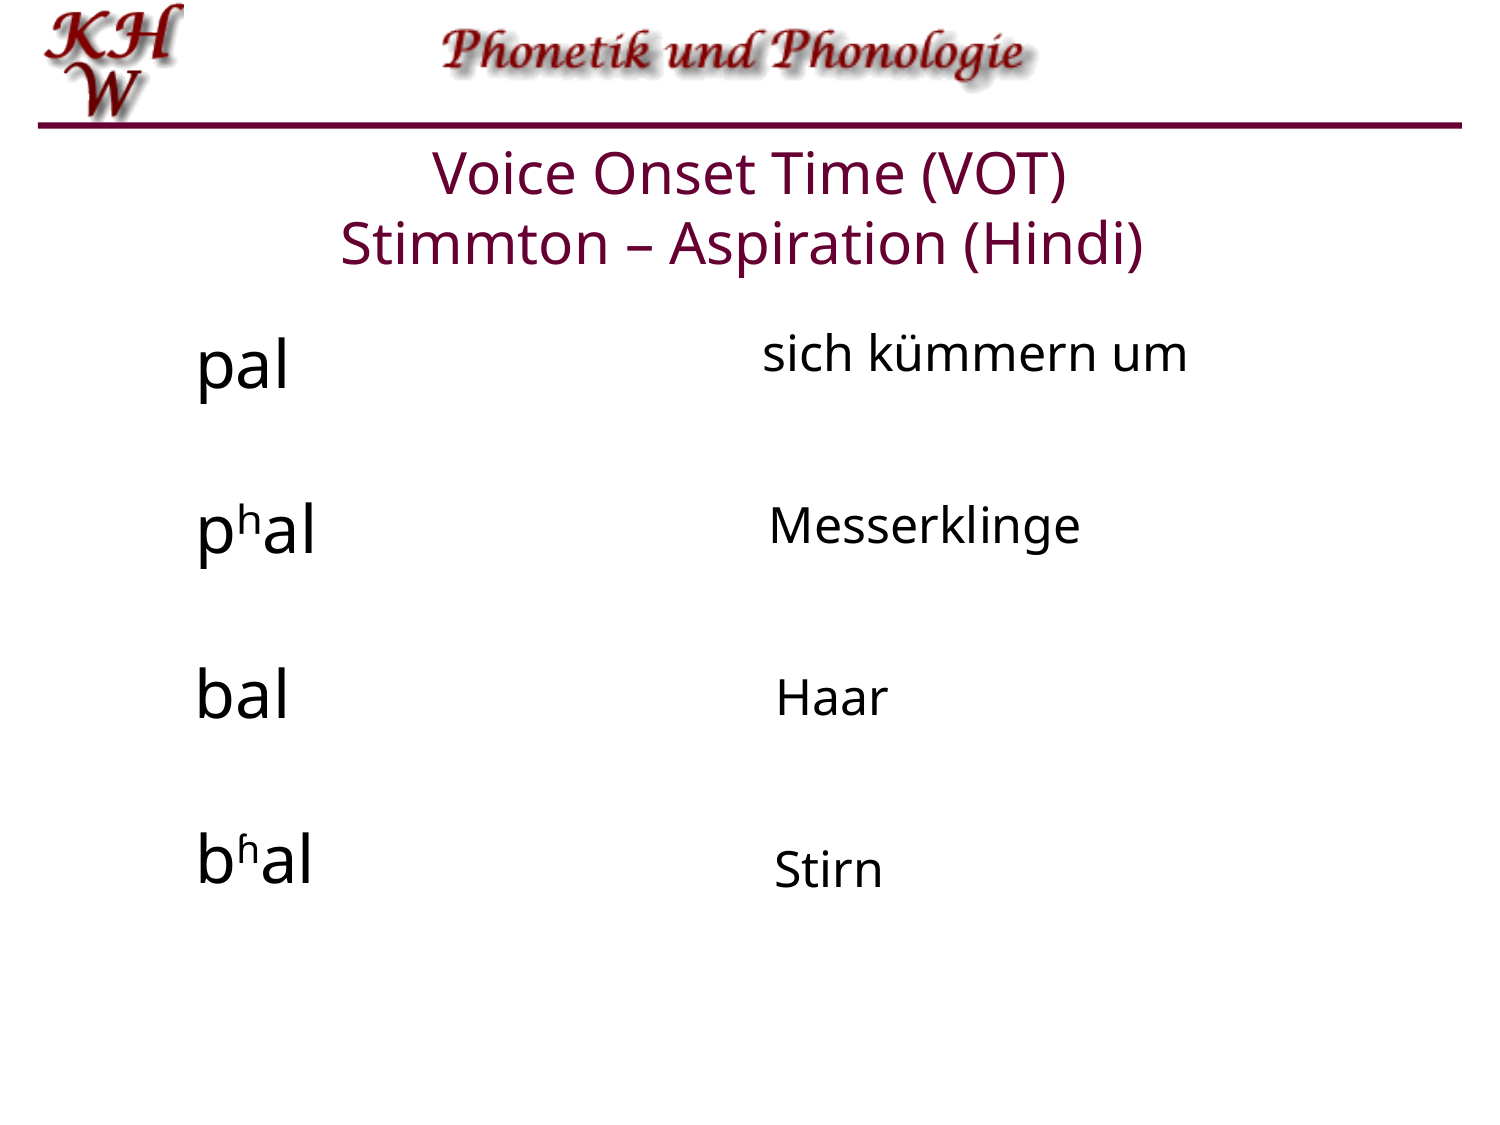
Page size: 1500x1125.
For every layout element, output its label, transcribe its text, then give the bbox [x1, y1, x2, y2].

text_box Haar [760, 657, 904, 733]
picture [42, 0, 184, 122]
picture [442, 18, 1046, 105]
text_box pʰal [180, 479, 333, 575]
text_box Messerklinge [754, 486, 1097, 561]
text_box pal [180, 314, 306, 409]
text_box bɦal [180, 809, 330, 905]
text_box Stirn [759, 829, 900, 905]
text_box bal [179, 644, 306, 740]
title Voice Onset Time (VOT) Stimmton – Aspiration (Hindi) [41, 125, 1459, 288]
text_box sich kümmern um [747, 314, 1204, 389]
